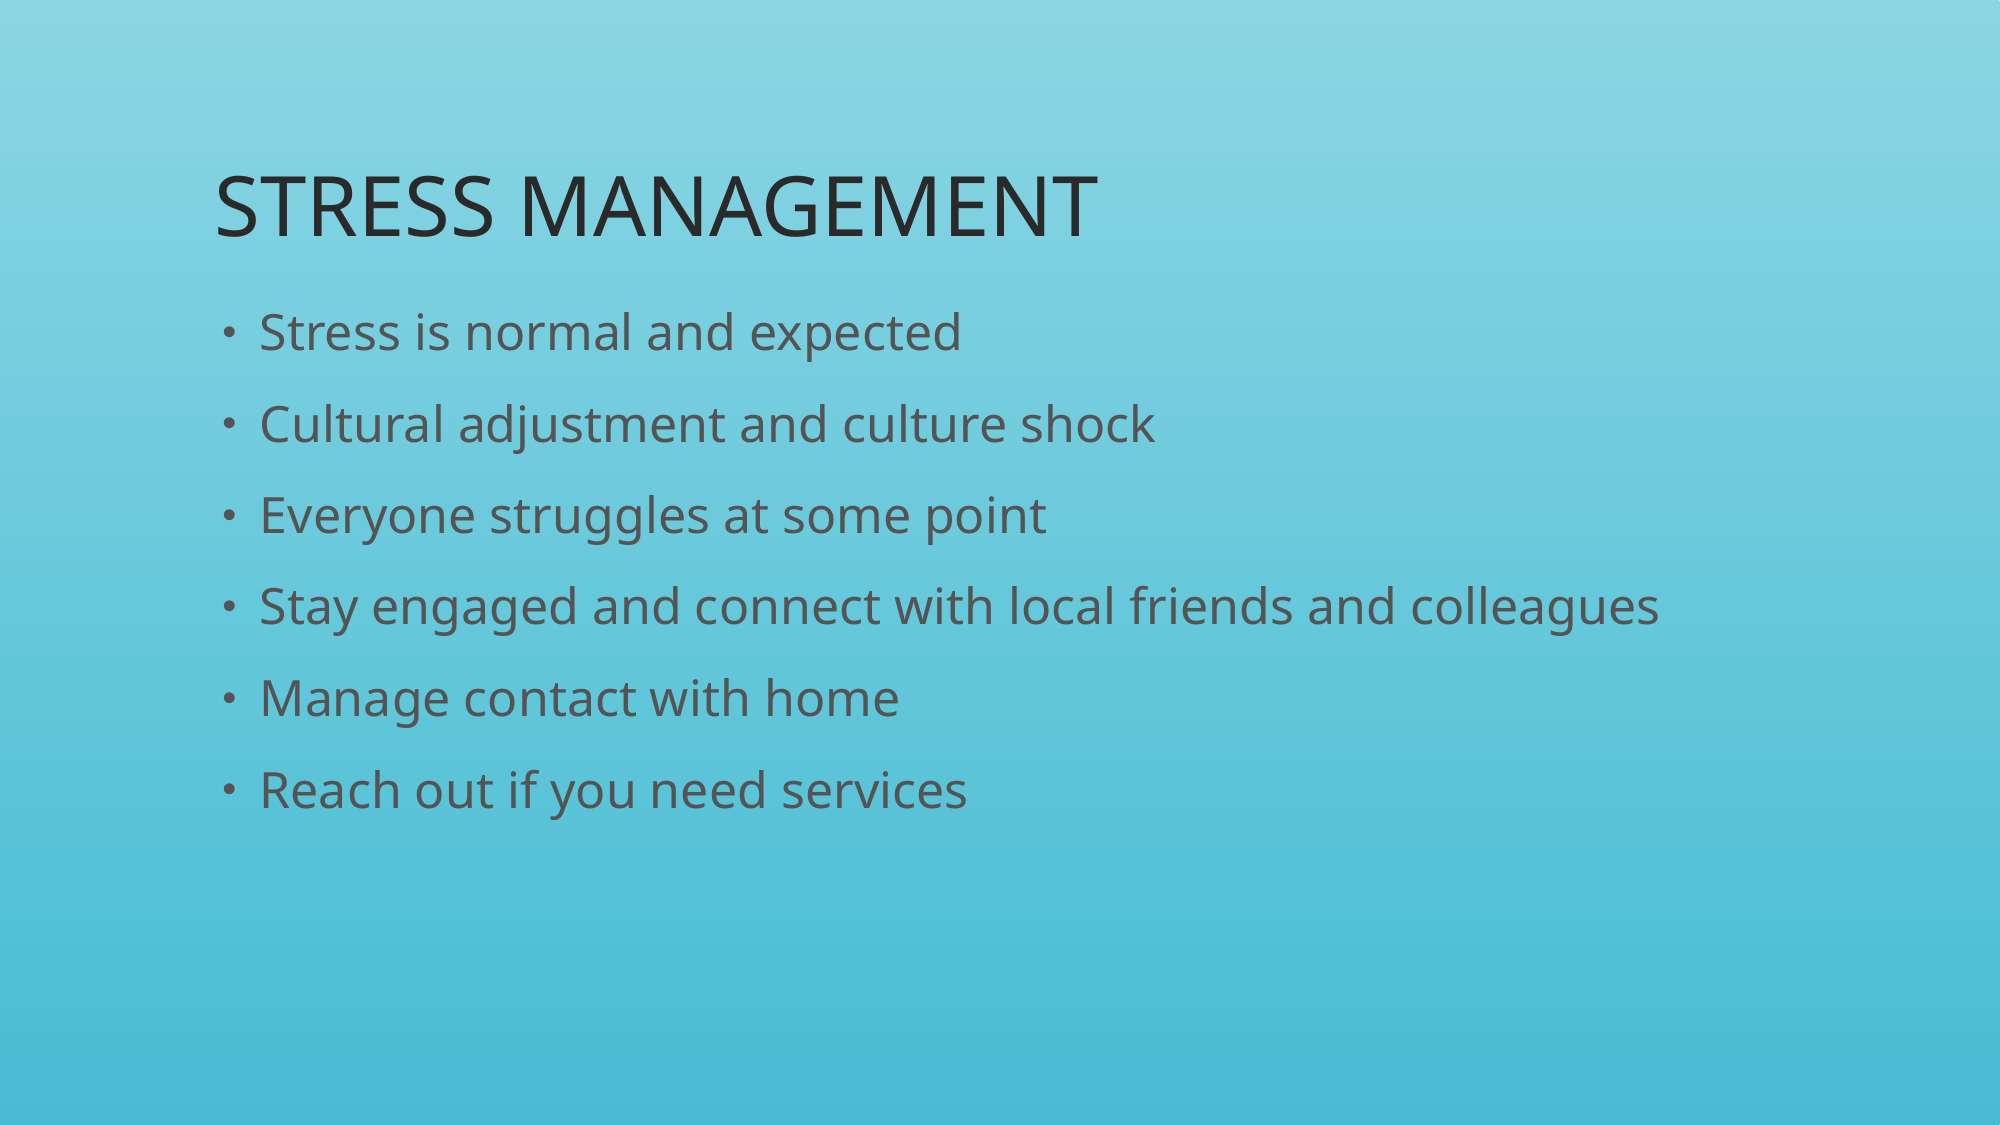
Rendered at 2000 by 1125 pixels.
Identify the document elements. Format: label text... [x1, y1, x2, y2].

title Stress Management [199, 45, 1800, 263]
list Stress is normal and expected Cultural adjustment and culture shock Everyone struggles at some point Stay engaged and connect with local friends and colleagues Manage contact with home Reach out if you need services [199, 299, 1800, 1013]
